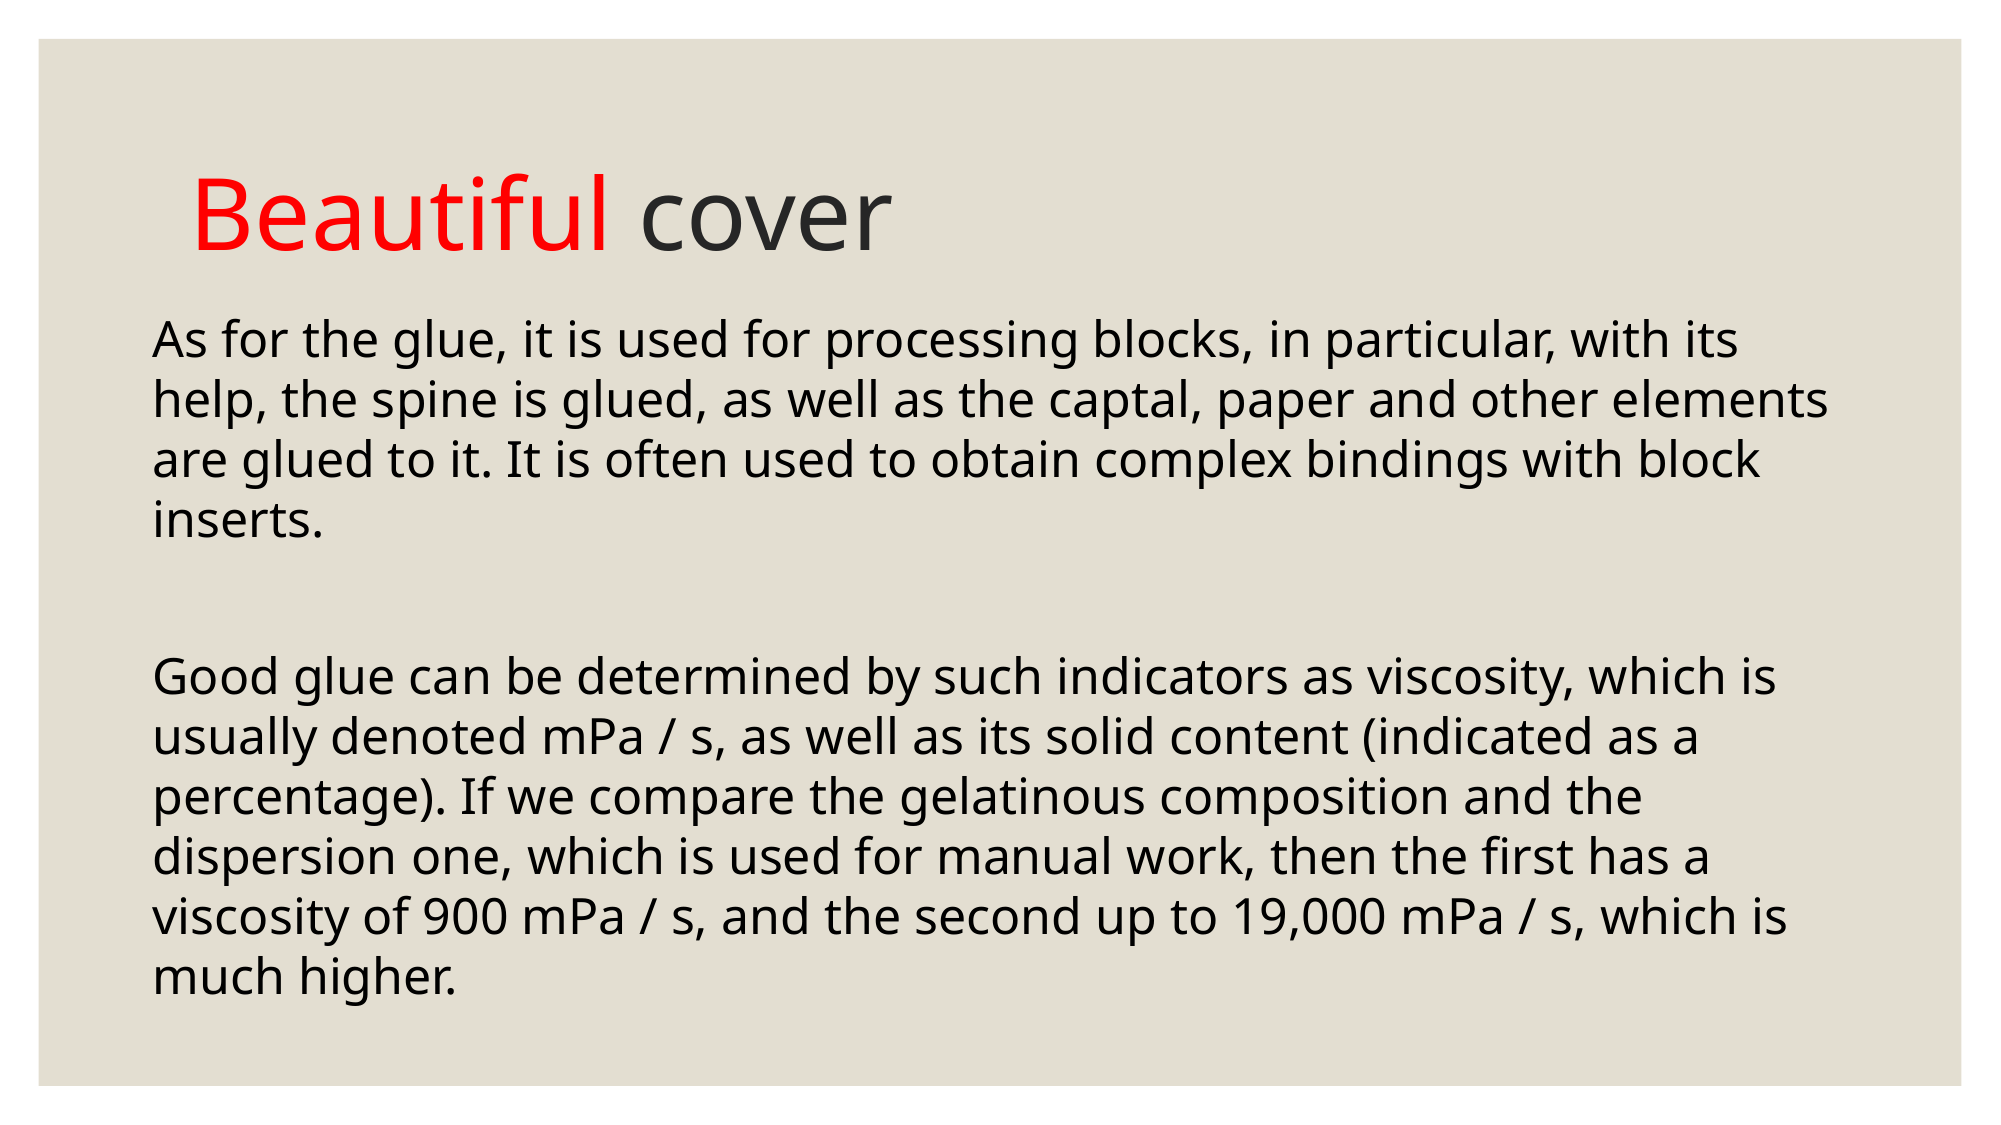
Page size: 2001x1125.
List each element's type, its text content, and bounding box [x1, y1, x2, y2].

list As for the glue, it is used for processing blocks, in particular, with its help, the spine is glued, as well as the captal, paper and other elements are glued to it. It is often used to obtain complex bindings with block inserts. Good glue can be determined by such indicators as viscosity, which is usually denoted mPa / s, as well as its solid content (indicated as a percentage). If we compare the gelatinous composition and the dispersion one, which is used for manual work, then the first has a viscosity of 900 mPa / s, and the second up to 19,000 mPa / s, which is much higher. [137, 299, 1863, 1013]
title Beautiful cover [174, 105, 1825, 299]
